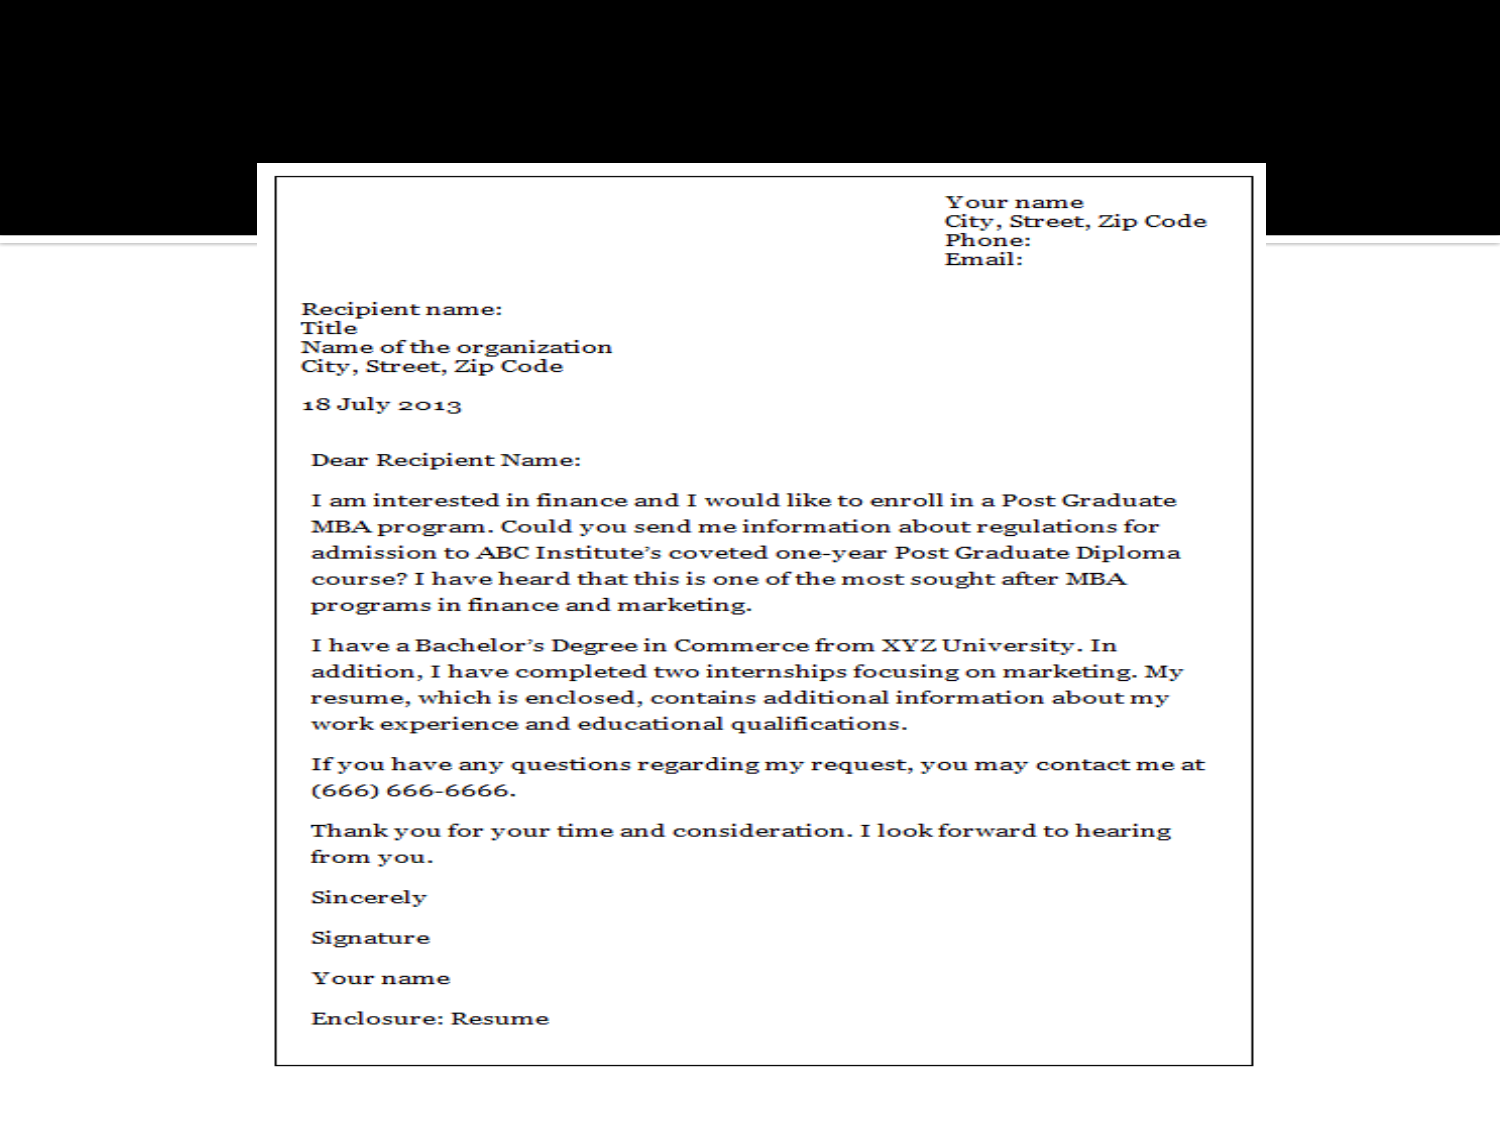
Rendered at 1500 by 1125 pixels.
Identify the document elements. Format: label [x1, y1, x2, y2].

list [257, 164, 1266, 1090]
